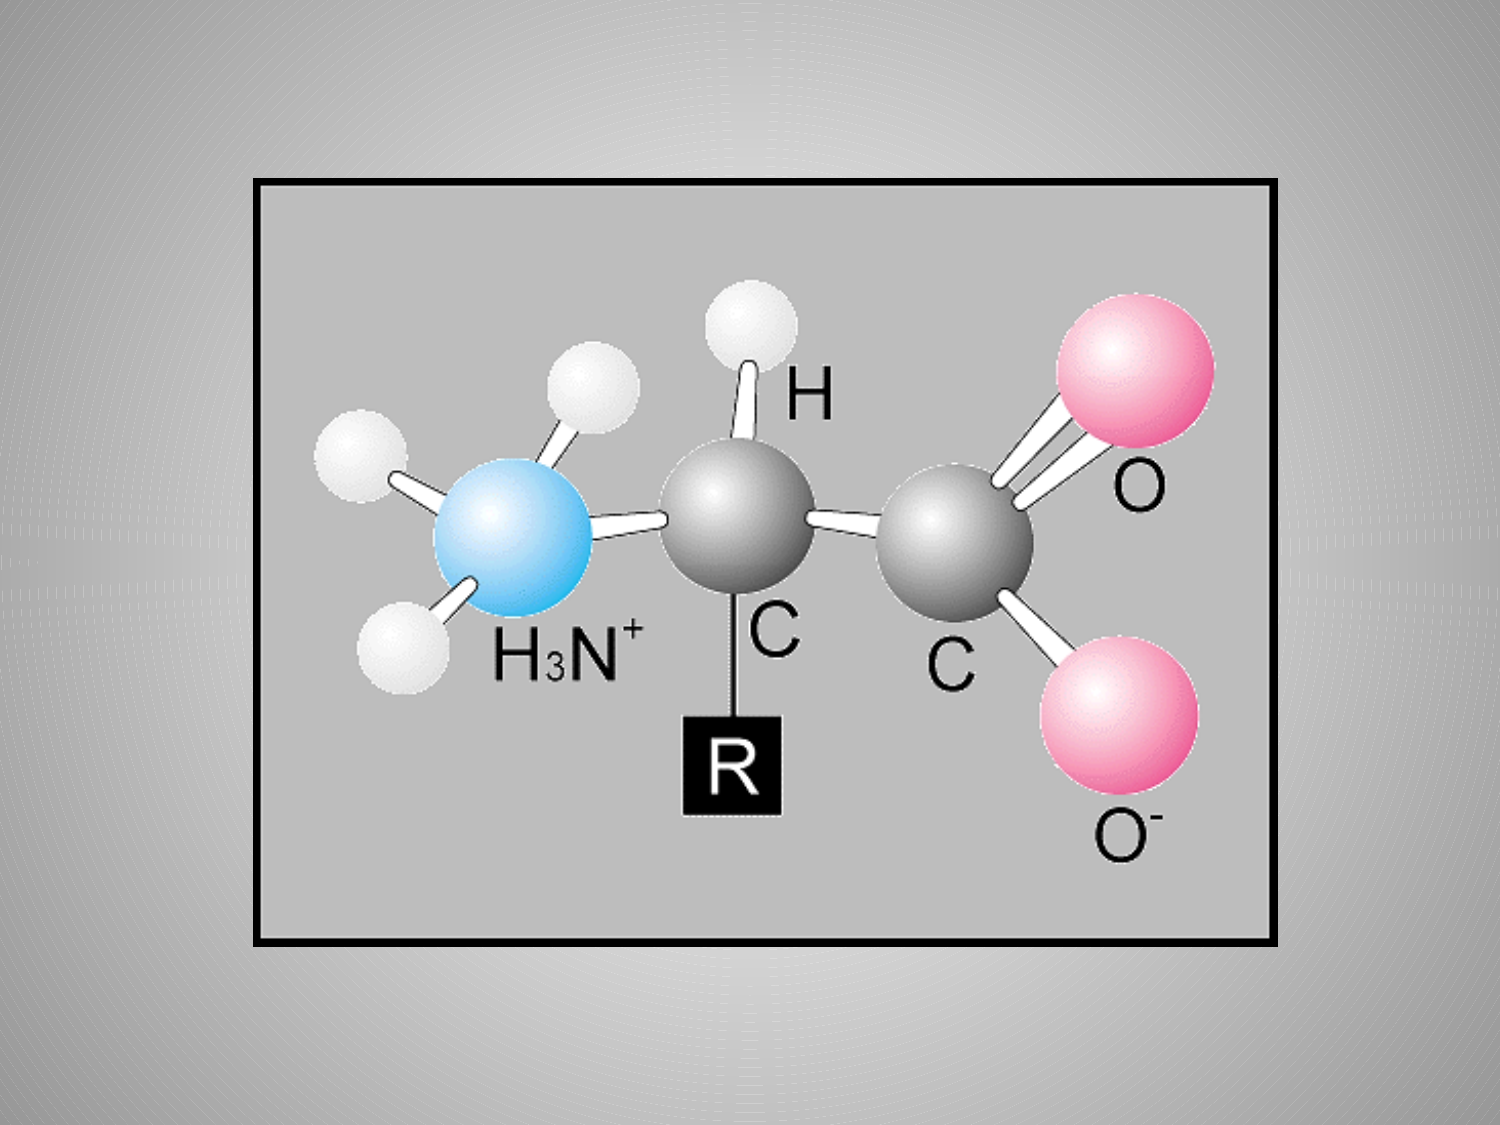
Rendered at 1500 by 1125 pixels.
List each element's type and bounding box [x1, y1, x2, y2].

picture [253, 178, 1278, 947]
